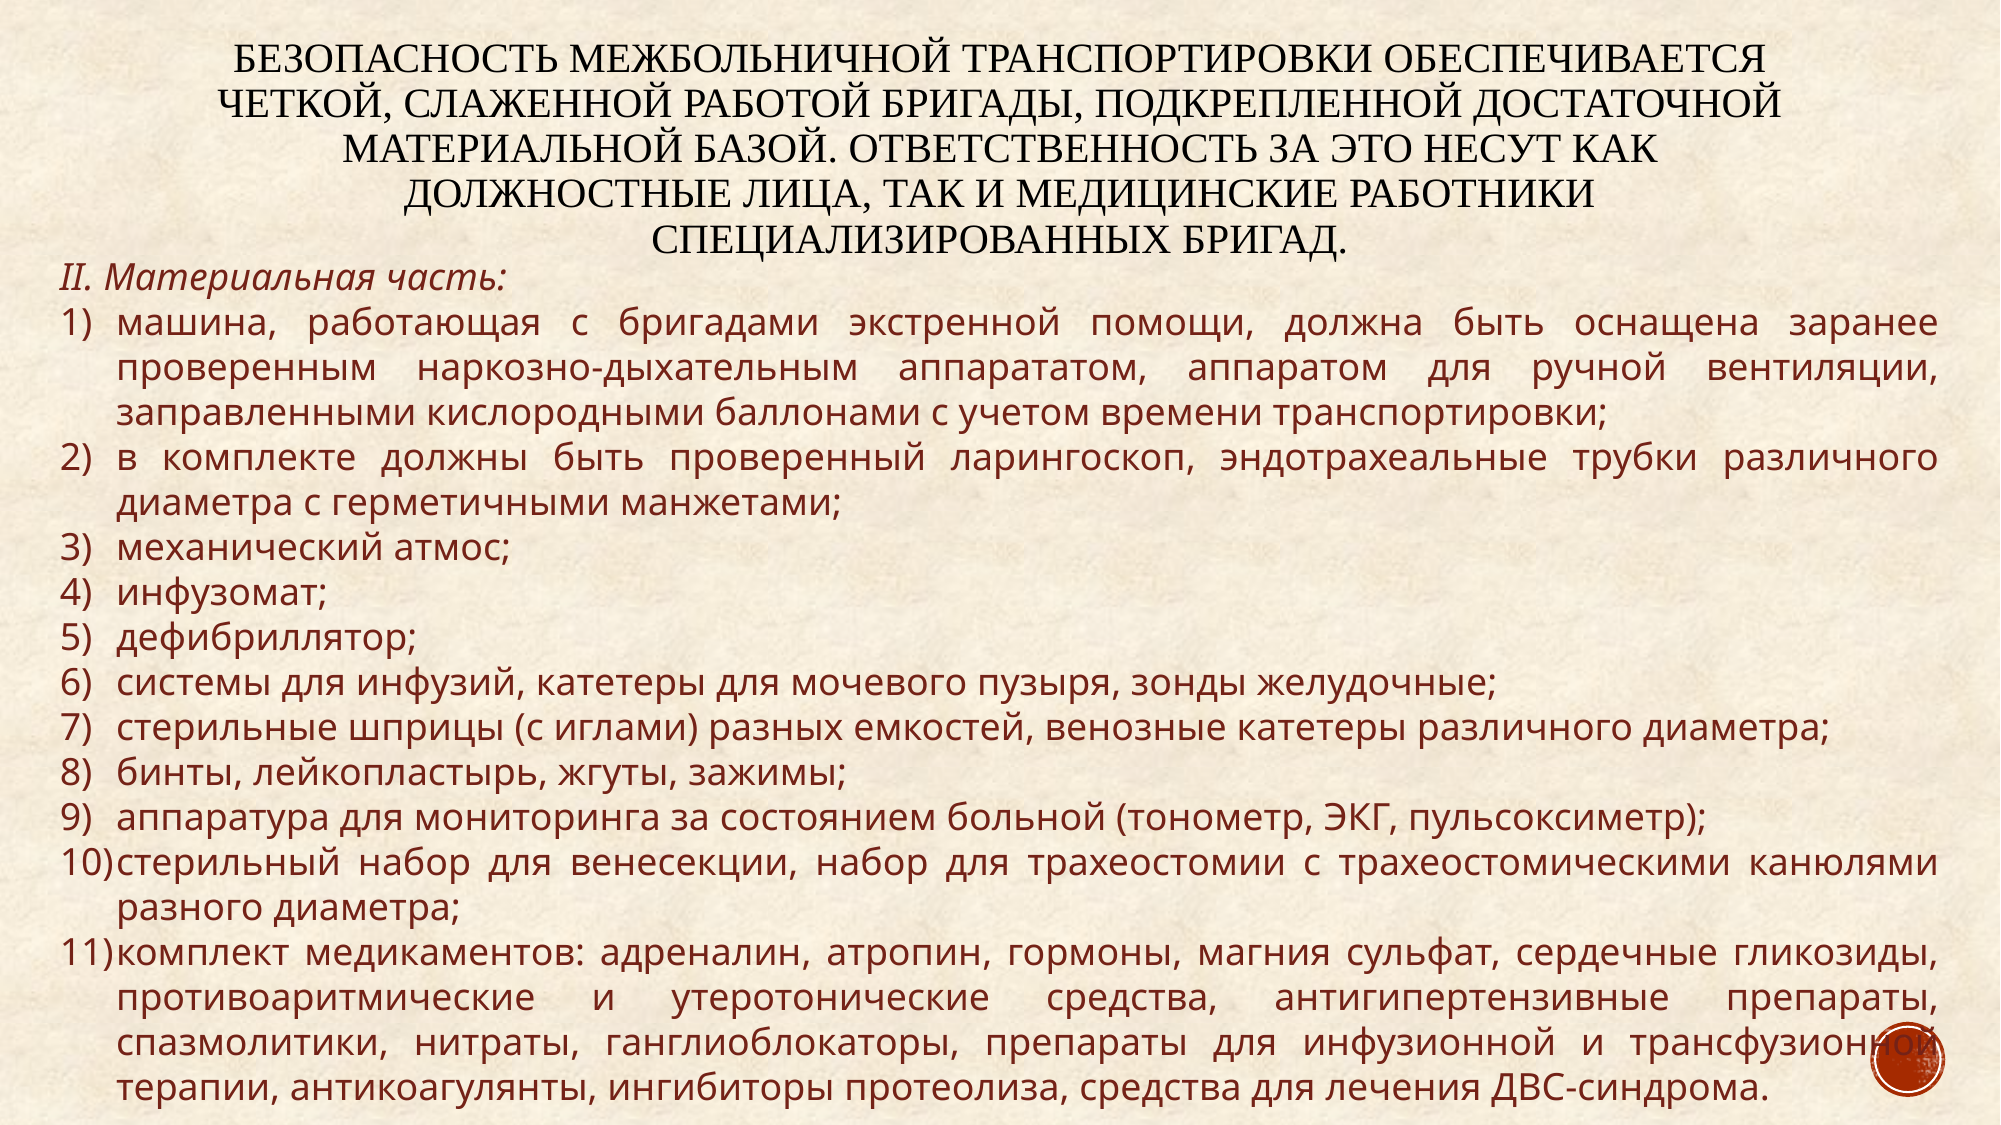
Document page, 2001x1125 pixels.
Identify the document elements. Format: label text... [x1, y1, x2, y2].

text_box ІІ. Материальная часть: машина, работающая с бригадами экстренной помощи, должна быть оснащена заранее проверенным наркозно-дыхательным аппарататом, аппаратом для ручной вентиляции, заправленными кислородными баллонами с учетом времени транспортировки; в комплекте должны быть проверенный ларингоскоп, эндотрахеальные трубки различного диаметра с герметичными манжетами; механический атмос; инфузомат; дефибриллятор; системы для инфузий, катетеры для мочевого пузыря, зонды желудочные; стерильные шприцы (с иглами) разных емкостей, венозные катетеры различного диаметра; бинты, лейкопластырь, жгуты, зажимы; аппаратура для мониторинга за состоянием больной (тонометр, ЭКГ, пульсоксиметр); стерильный набор для венесекции, набор для трахеостомии с трахеостомическими канюлями разного диаметра; комплект медикаментов: адреналин, атропин, гормоны, магния сульфат, сердечные гликозиды, противоаритмические и утеротонические средства, антигипертензивные препараты, спазмолитики, нитраты, ганглиоблокаторы, препараты для инфузионной и трансфузионной терапии, антикоагулянты, ингибиторы протеолиза, средства для лечения ДВС-синдрома. [45, 245, 1955, 1116]
title Безопасность межбольничной транспортировки обеспечивается четкой, слаженной работой бригады, подкрепленной достаточной материальной базой. Ответственность за это несут как должностные лица, так и медицинские работники специализированных бригад. [174, 17, 1825, 245]
